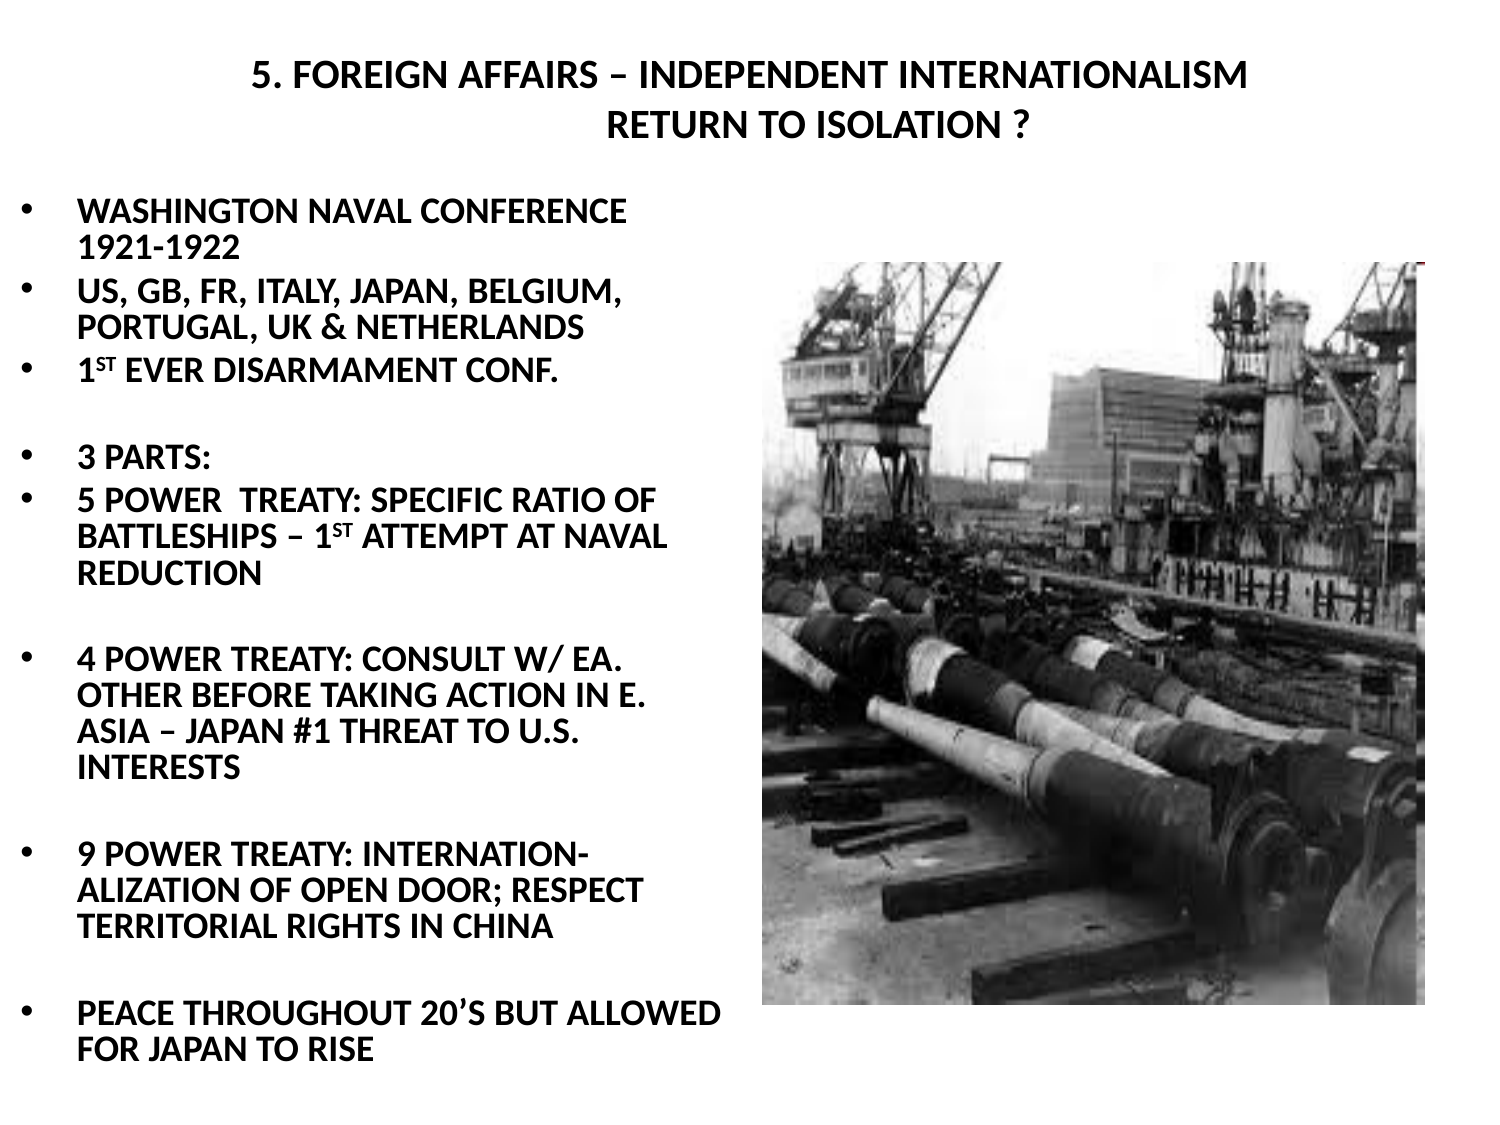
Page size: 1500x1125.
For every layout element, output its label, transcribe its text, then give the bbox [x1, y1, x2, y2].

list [762, 262, 1426, 1006]
list WASHINGTON NAVAL CONFERENCE 1921-1922 US, GB, FR, ITALY, JAPAN, BELGIUM, PORTUGAL, UK & NETHERLANDS 1ST EVER DISARMAMENT CONF. 3 PARTS: 5 POWER TREATY: SPECIFIC RATIO OF BATTLESHIPS – 1ST ATTEMPT AT NAVAL REDUCTION 4 POWER TREATY: CONSULT W/ EA. OTHER BEFORE TAKING ACTION IN E. ASIA – JAPAN #1 THREAT TO U.S. INTERESTS 9 POWER TREATY: INTERNATION-ALIZATION OF OPEN DOOR; RESPECT TERRITORIAL RIGHTS IN CHINA PEACE THROUGHOUT 20’S BUT ALLOWED FOR JAPAN TO RISE [5, 187, 738, 1088]
title 5. FOREIGN AFFAIRS – INDEPENDENT INTERNATIONALISM RETURN TO ISOLATION ? [75, 2, 1425, 191]
